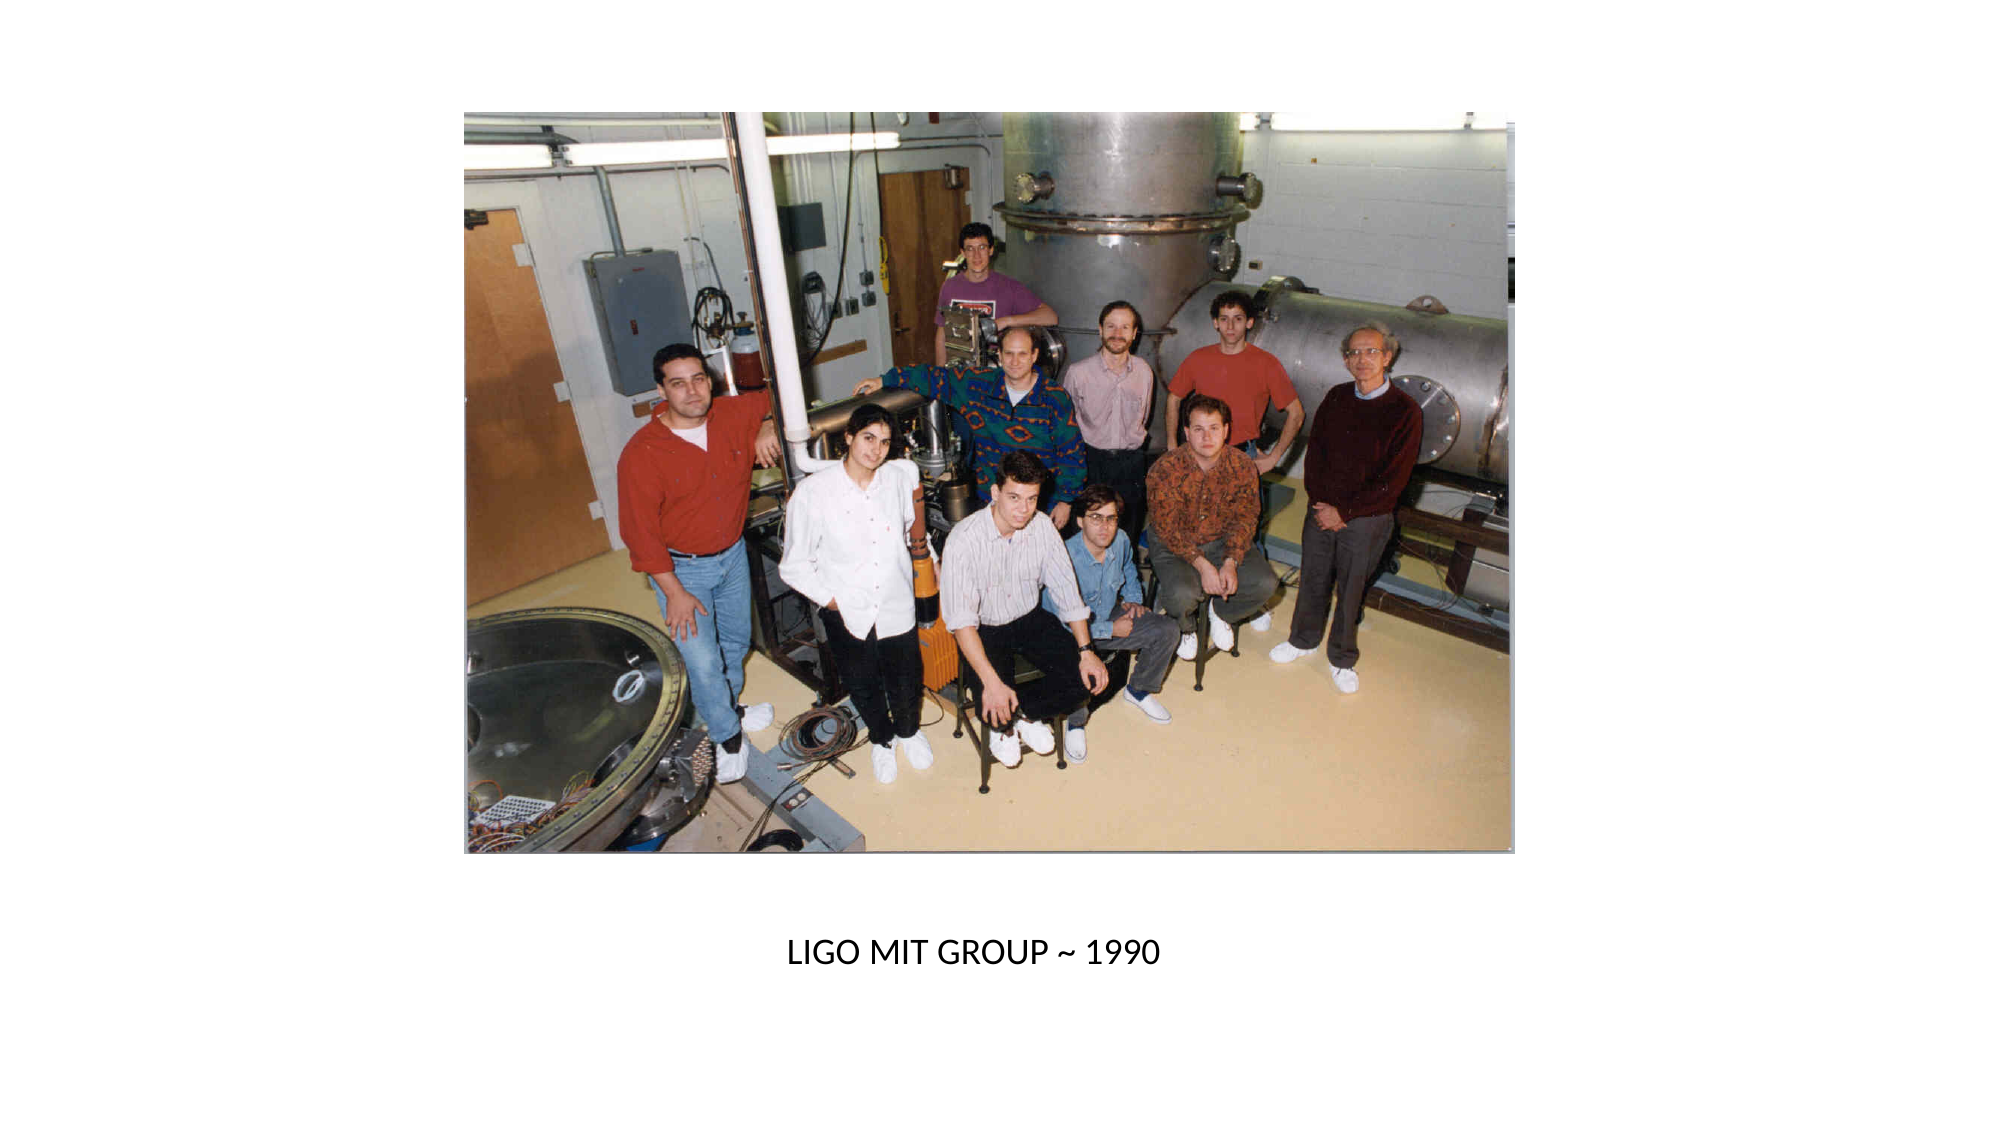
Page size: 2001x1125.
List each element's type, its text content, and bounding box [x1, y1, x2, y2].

picture [464, 112, 1515, 854]
text_box LIGO MIT GROUP ~ 1990 [772, 919, 1218, 979]
